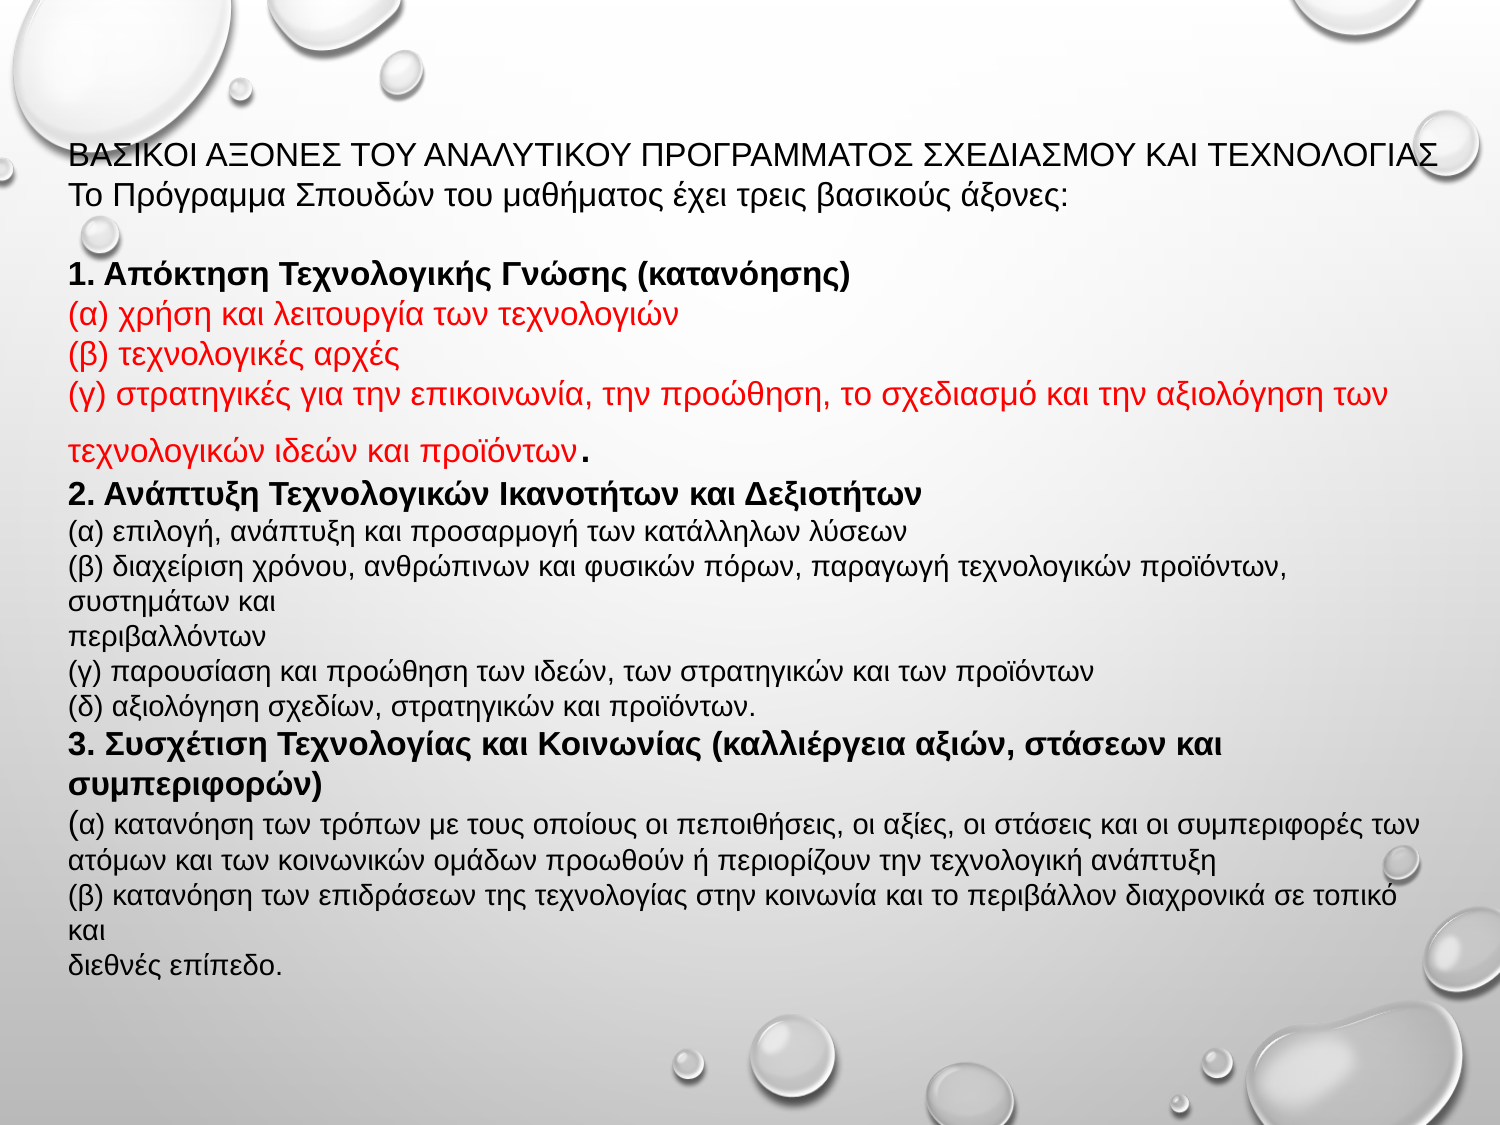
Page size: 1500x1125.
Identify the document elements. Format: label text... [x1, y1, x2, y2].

picture [0, 0, 1500, 1125]
text_box ΒΑΣΙΚΟΙ ΑΞΟΝΕΣ ΤΟΥ ΑΝΑΛΥΤΙΚΟΥ ΠΡΟΓΡΑΜΜΑΤΟΣ ΣΧΕΔΙΑΣΜΟΥ ΚΑΙ ΤΕΧΝΟΛΟΓΙΑΣ Το Πρόγραμμα Σπουδών του μαθήματος έχει τρεις βασικούς άξονες: 1. Απόκτηση Τεχνολογικής Γνώσης (κατανόησης) (α) χρήση και λειτουργία των τεχνολογιών (β) τεχνολογικές αρχές (γ) στρατηγικές για την επικοινωνία, την προώθηση, το σχεδιασμό και την αξιολόγηση των τεχνολογικών ιδεών και προϊόντων. 2. Ανάπτυξη Τεχνολογικών Ικανοτήτων και Δεξιοτήτων (α) επιλογή, ανάπτυξη και προσαρμογή των κατάλληλων λύσεων (β) διαχείριση χρόνου, ανθρώπινων και φυσικών πόρων, παραγωγή τεχνολογικών προϊόντων, συστημάτων και περιβαλλόντων (γ) παρουσίαση και προώθηση των ιδεών, των στρατηγικών και των προϊόντων (δ) αξιολόγηση σχεδίων, στρατηγικών και προϊόντων. 3. Συσχέτιση Τεχνολογίας και Κοινωνίας (καλλιέργεια αξιών, στάσεων και συμπεριφορών) (α) κατανόηση των τρόπων με τους οποίους οι πεποιθήσεις, οι αξίες, οι στάσεις και οι συμπεριφορές των ατόμων και των κοινωνικών ομάδων προωθούν ή περιορίζουν την τεχνολογική ανάπτυξη (β) κατανόηση των επιδράσεων της τεχνολογίας στην κοινωνία και το περιβάλλον διαχρονικά σε τοπικό και διεθνές επίπεδο. [53, 125, 1459, 989]
